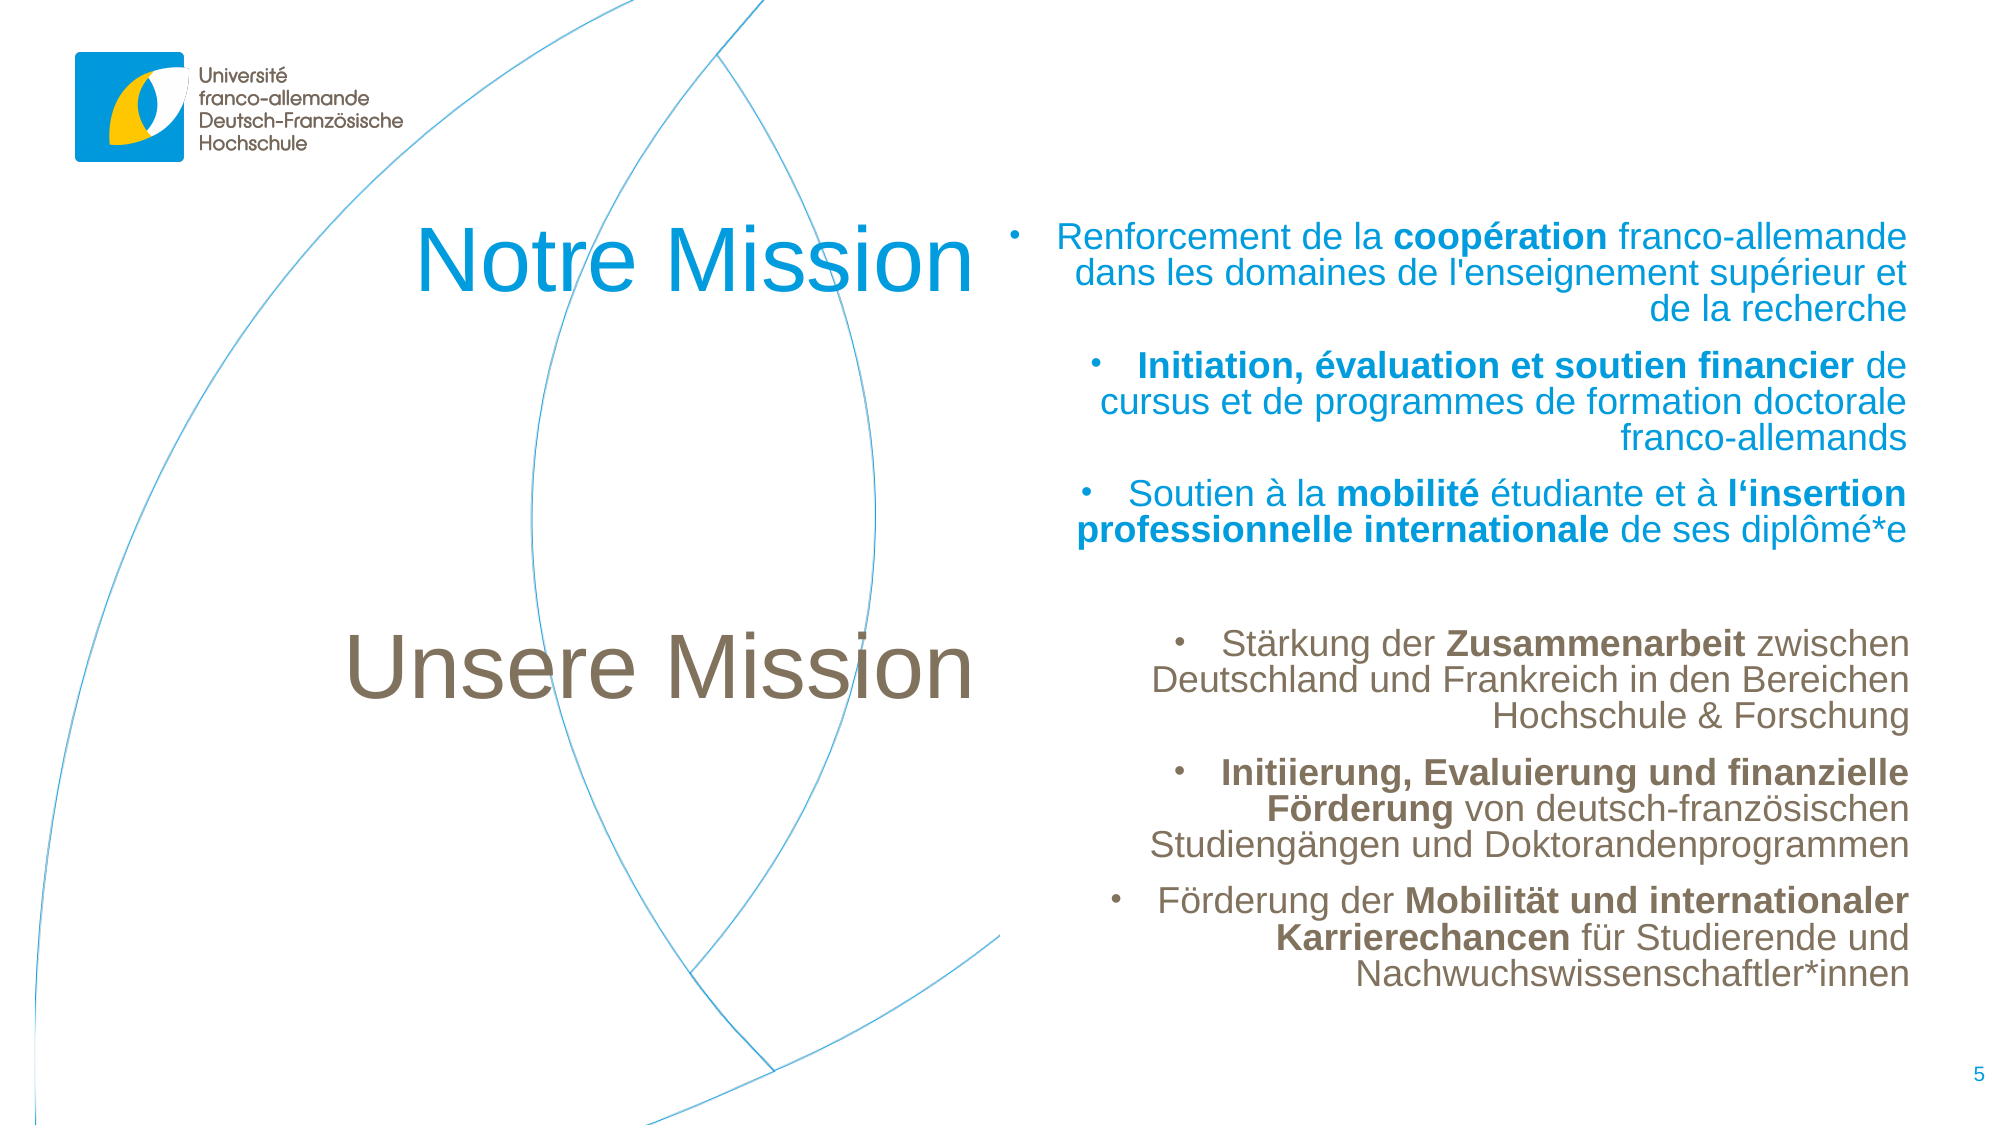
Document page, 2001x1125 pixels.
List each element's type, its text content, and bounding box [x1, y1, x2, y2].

list Notre Mission [38, 213, 977, 318]
list Stärkung der Zusammenarbeit zwischen Deutschland und Frankreich in den Bereichen Hochschule & Forschung Initiierung, Evaluierung und finanzielle Förderung von deutsch-französischen Studiengängen und Doktorandenprogrammen Förderung der Mobilität und internationaler Karrierechancen für Studierende und Nachwuchswissenschaftler*innen [1008, 620, 1911, 1022]
slide_number 5 [1533, 1042, 2000, 1103]
list Unsere Mission [38, 620, 977, 725]
list Renforcement de la coopération franco-allemande dans les domaines de l'enseignement supérieur et de la recherche Initiation, évaluation et soutien financier de cursus et de programmes de formation doctorale franco-allemands Soutien à la mobilité étudiante et à l‘insertion professionnelle internationale de ses diplômé*e [1008, 213, 1908, 600]
